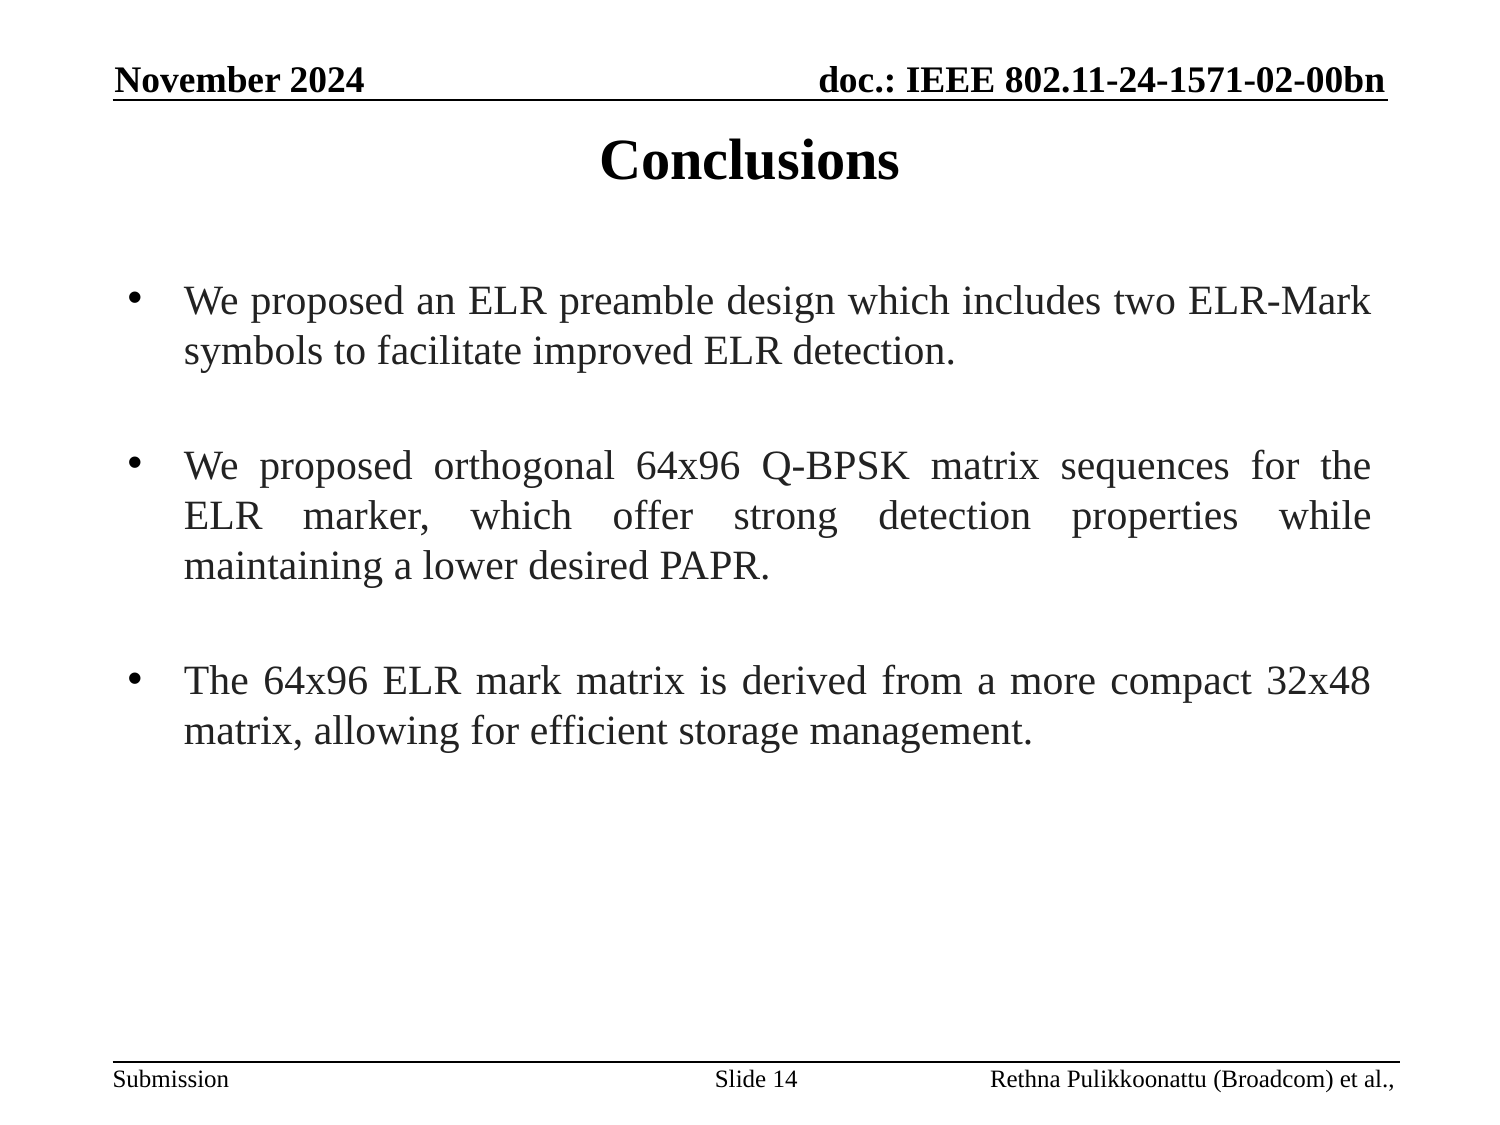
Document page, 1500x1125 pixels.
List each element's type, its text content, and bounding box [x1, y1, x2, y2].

title Conclusions [112, 99, 1388, 212]
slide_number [114, 0, 479, 100]
footer Rethna Pulikkoonattu (Broadcom) et al., [910, 1062, 1402, 1125]
list We proposed an ELR preamble design which includes two ELR-Mark symbols to facilitate improved ELR detection. We proposed orthogonal 64x96 Q-BPSK matrix sequences for the ELR marker, which offer strong detection properties while maintaining a lower desired PAPR. The 64x96 ELR mark matrix is derived from a more compact 32x48 matrix, allowing for efficient storage management. [112, 212, 1388, 1050]
slide_number Slide 14 [712, 1062, 800, 1125]
